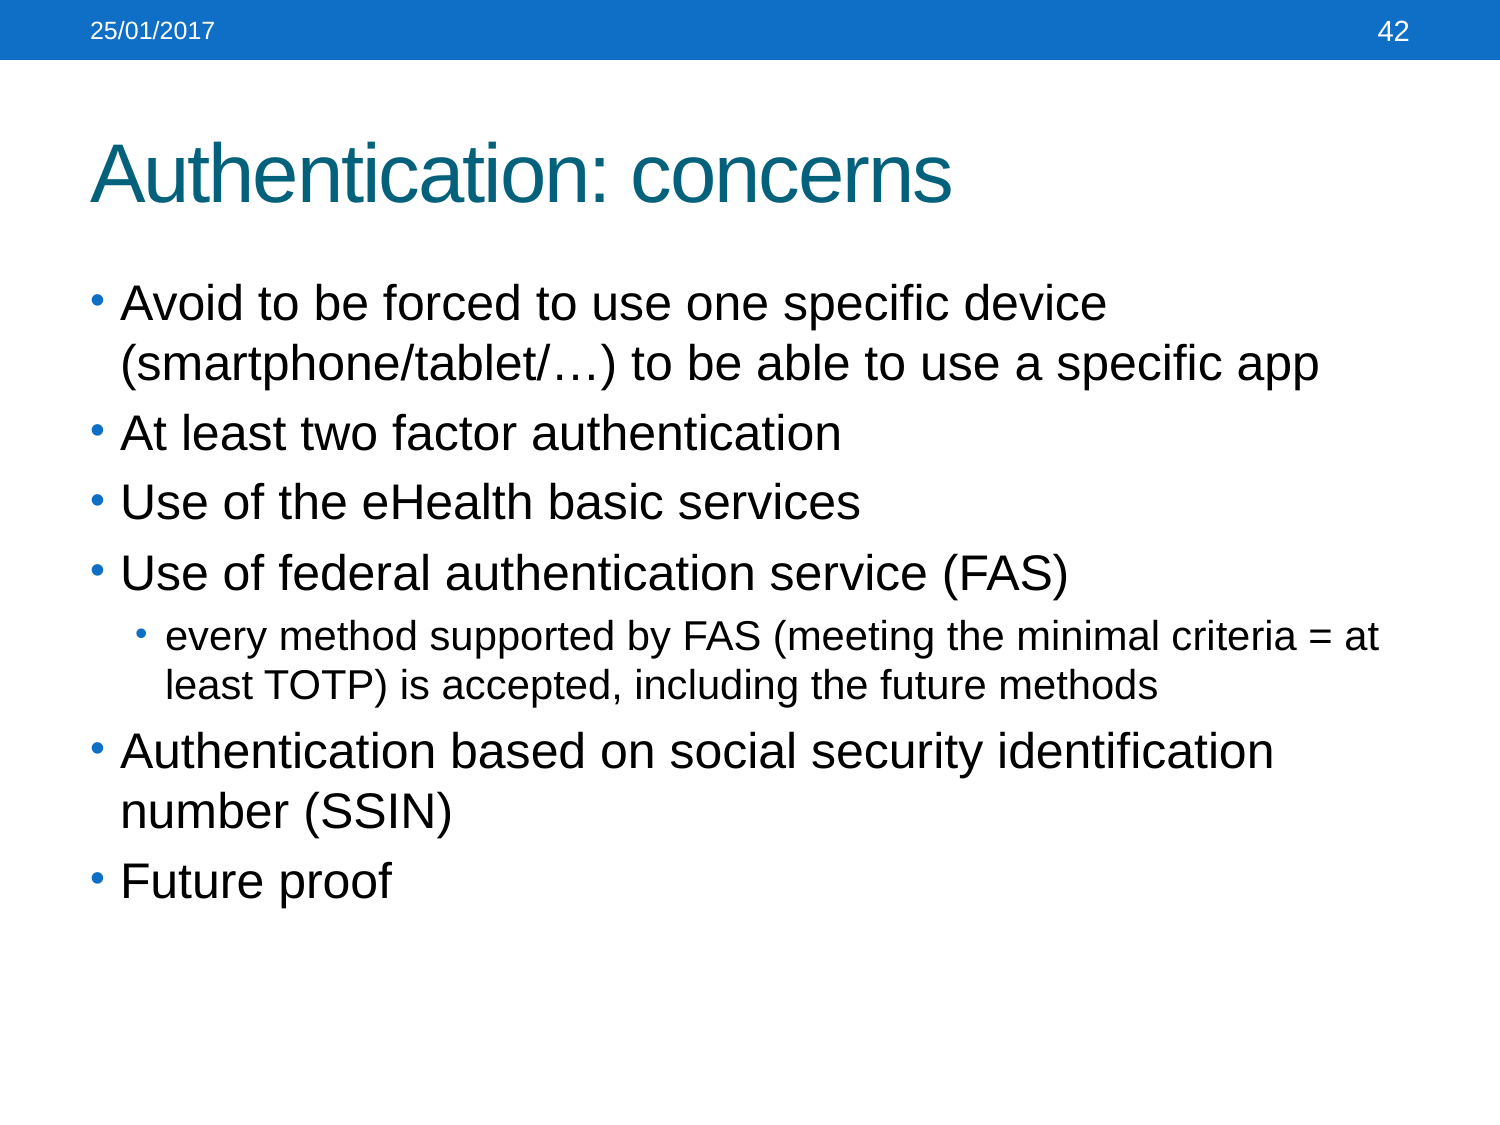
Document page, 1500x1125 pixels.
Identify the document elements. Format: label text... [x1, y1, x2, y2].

title Authentication: concerns [75, 87, 1425, 250]
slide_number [75, 3, 550, 57]
slide_number 42 [1250, 3, 1425, 57]
list Avoid to be forced to use one specific device (smartphone/tablet/…) to be able to use a specific app At least two factor authentication Use of the eHealth basic services Use of federal authentication service (FAS) every method supported by FAS (meeting the minimal criteria = at least TOTP) is accepted, including the future methods Authentication based on social security identification number (SSIN) Future proof [75, 262, 1425, 1063]
